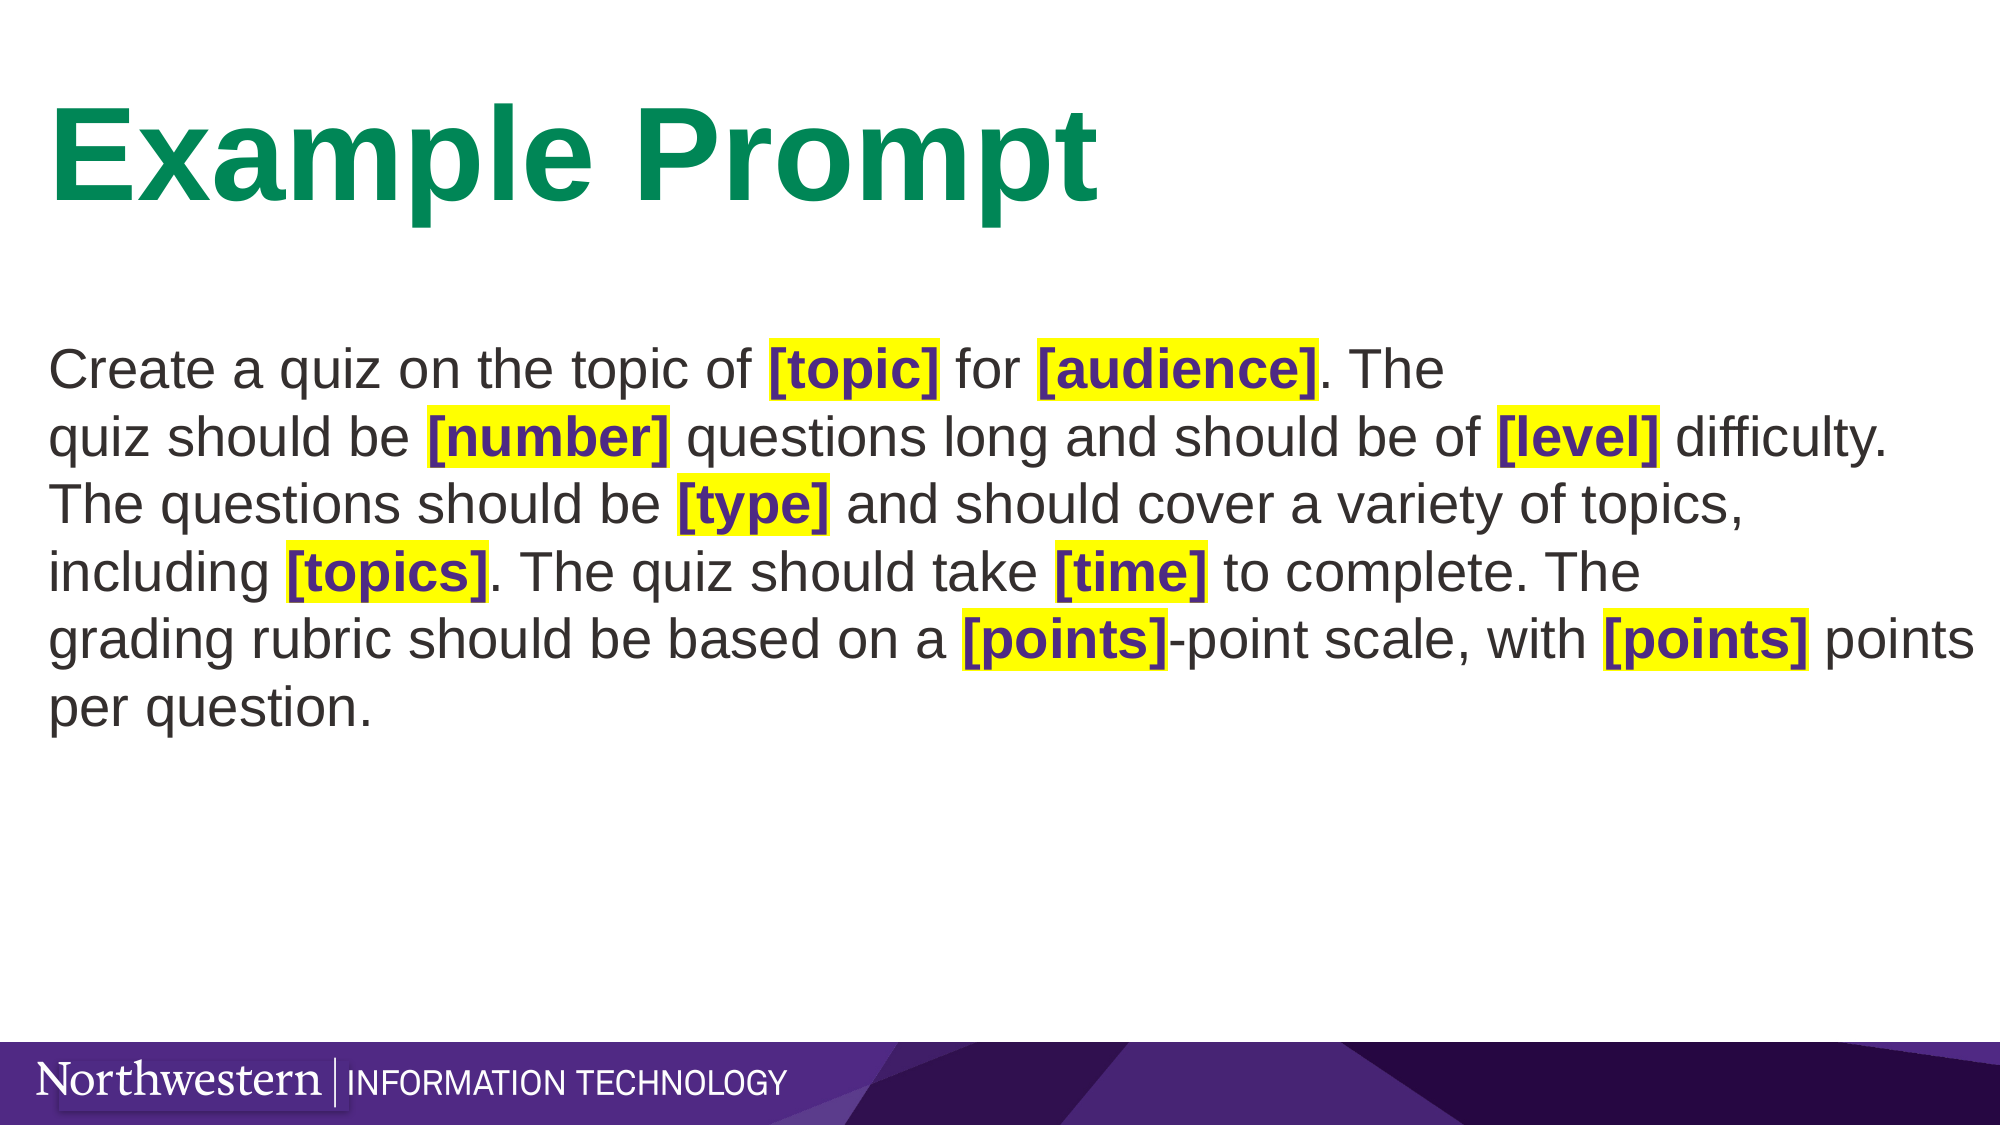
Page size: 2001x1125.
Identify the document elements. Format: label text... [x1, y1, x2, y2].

title Example Prompt [33, 22, 1967, 273]
picture [0, 0, 2000, 1125]
list Create a quiz on the topic of [topic] for [audience]. The quiz should be [number] questions long and should be of [level] difficulty. The questions should be [type] and should cover a variety of topics, including [topics]. The quiz should take [time] to complete. The grading rubric should be based on a [points]-point scale, with [points] points per question. [33, 324, 2000, 909]
